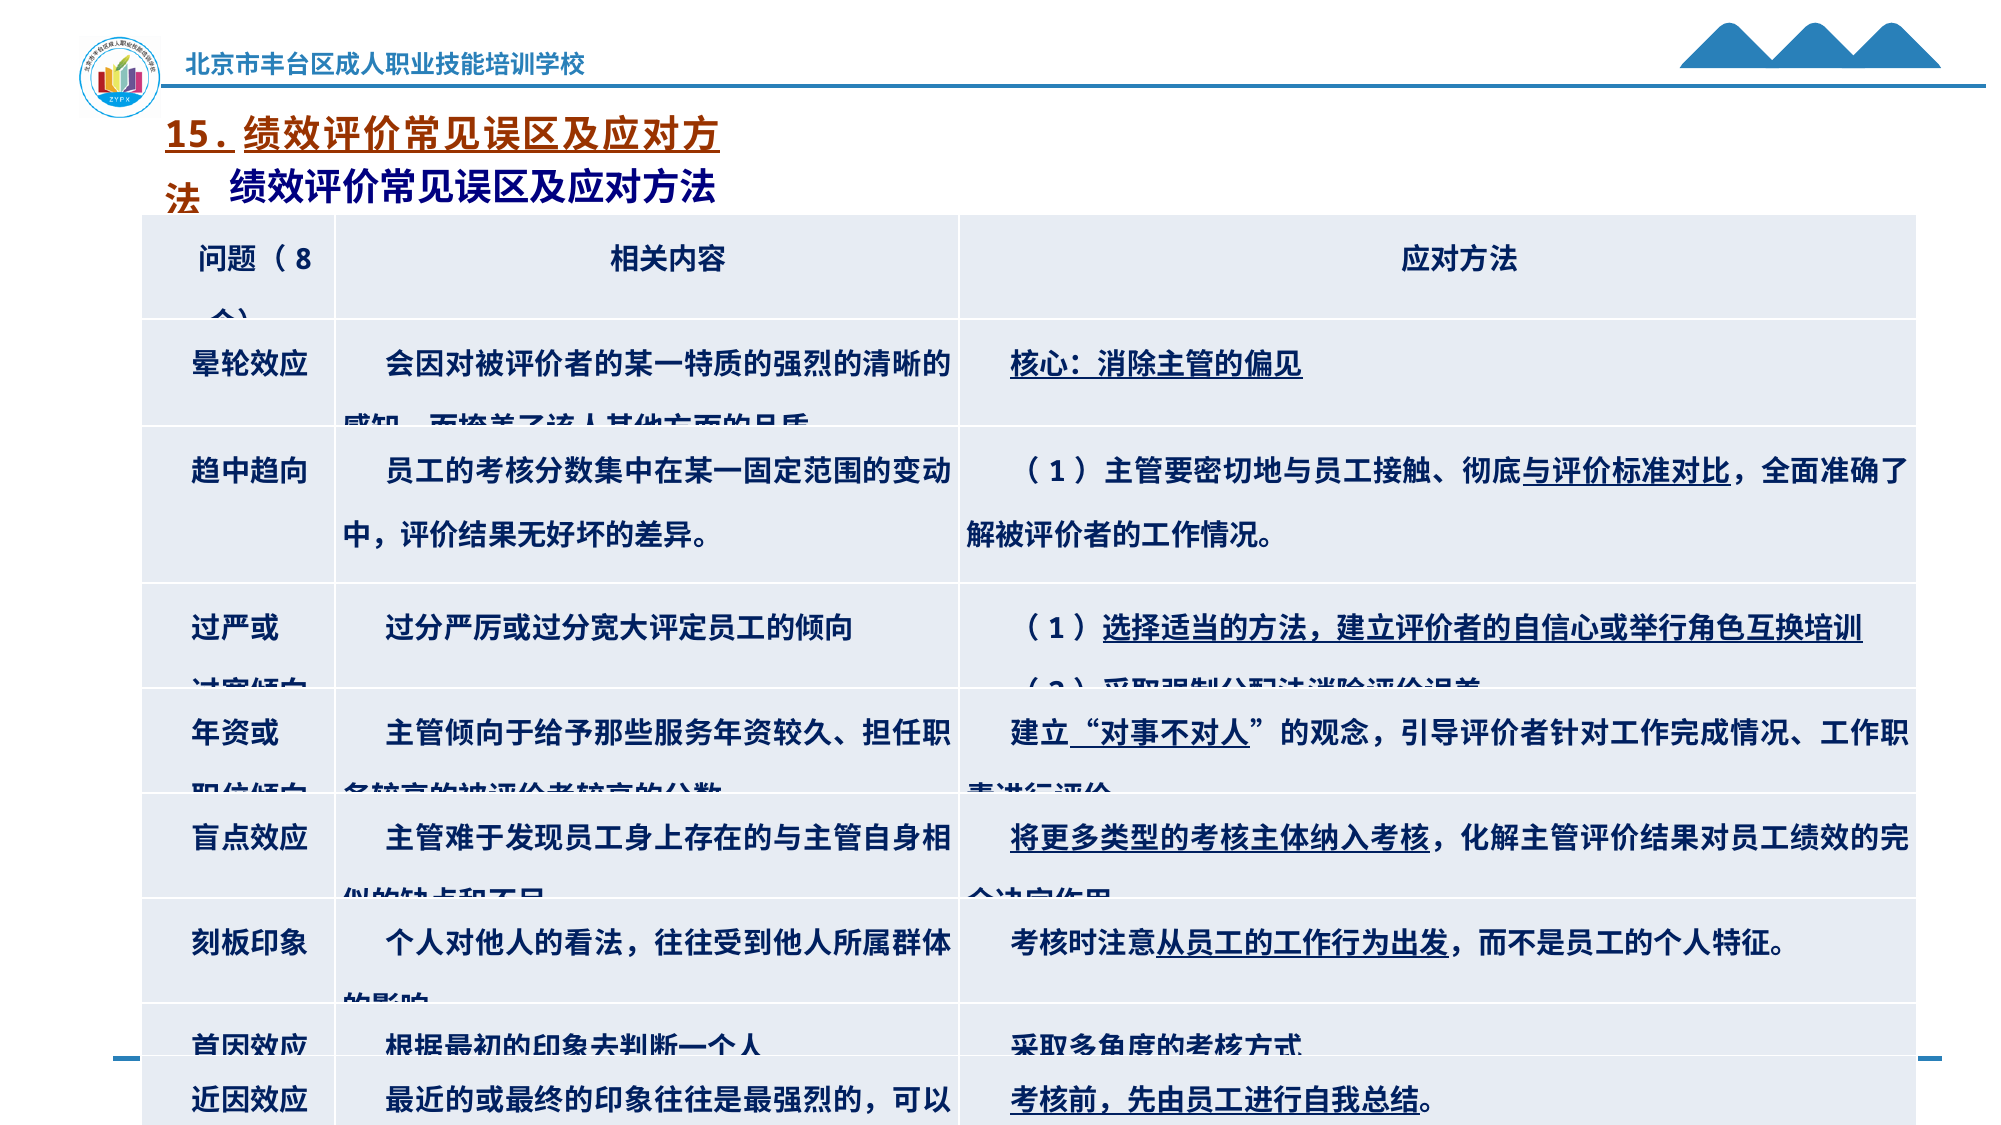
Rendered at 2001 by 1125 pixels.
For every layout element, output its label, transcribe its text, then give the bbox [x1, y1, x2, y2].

table_cell 主管倾向于给予那些服务年资较久、担任职务较高的被评价者较高的分数 [336, 689, 958, 792]
table_cell 会因对被评价者的某一特质的强烈的清晰的感知，而掩盖了该人其他方面的品质。 [336, 320, 958, 425]
table_header 问题（8个） [142, 215, 334, 318]
table_cell 采取多角度的考核方式 [960, 1004, 1916, 1055]
text_box [1840, 21, 1944, 70]
table_cell 核心：消除主管的偏见 [960, 320, 1916, 425]
text_box 15.绩效评价常见误区及应对方法 [161, 79, 735, 85]
text_box 15.绩效评价常见误区及应对方法 [150, 86, 735, 163]
table_cell 趋中趋向 [142, 427, 334, 582]
picture [79, 36, 161, 118]
table_cell 个人对他人的看法，往往受到他人所属群体的影响。 [336, 899, 958, 1002]
text_box [1763, 21, 1853, 70]
table_cell 刻板印象 [142, 899, 334, 1002]
text_box [1677, 21, 1772, 70]
table_cell 主管难于发现员工身上存在的与主管自身相似的缺点和不足 [336, 794, 958, 897]
table_cell 年资或 职位倾向 [142, 689, 334, 792]
table_cell 考核时注意从员工的工作行为出发，而不是员工的个人特征。 [960, 899, 1916, 1002]
table_cell 盲点效应 [142, 794, 334, 897]
table_cell 过分严厉或过分宽大评定员工的倾向 [336, 584, 958, 687]
table_cell （1）选择适当的方法，建立评价者的自信心或举行角色互换培训 （2）采取强制分配法消除评价误差 [960, 584, 1916, 687]
table_cell 建立“对事不对人”的观念，引导评价者针对工作完成情况、工作职责进行评价 [960, 689, 1916, 792]
table_cell 首因效应 [142, 1004, 334, 1055]
text_box 绩效评价常见误区及应对方法 [197, 155, 741, 213]
table_cell 过严或 过宽倾向 [142, 584, 334, 687]
table_header 应对方法 [960, 215, 1916, 318]
table_header 相关内容 [336, 215, 958, 318]
table_cell 最近的或最终的印象往往是最强烈的，可以冲淡之前产生的各种因素 [336, 1059, 958, 1125]
table_cell （1）主管要密切地与员工接触、彻底与评价标准对比，全面准确了解被评价者的工作情况。 （2）可以采取强制分配法、排序法等方法 [960, 427, 1916, 582]
text_box 北京市丰台区成人职业技能培训学校 [170, 40, 632, 79]
table_cell 晕轮效应 [142, 320, 334, 425]
table_cell 根据最初的印象去判断一个人 [336, 1004, 958, 1055]
table_cell 近因效应 [142, 1059, 334, 1125]
table_cell 考核前，先由员工进行自我总结。 [960, 1059, 1916, 1125]
table_cell 员工的考核分数集中在某一固定范围的变动中，评价结果无好坏的差异。 [336, 427, 958, 582]
table_cell 将更多类型的考核主体纳入考核，化解主管评价结果对员工绩效的完全决定作用 [960, 794, 1916, 897]
